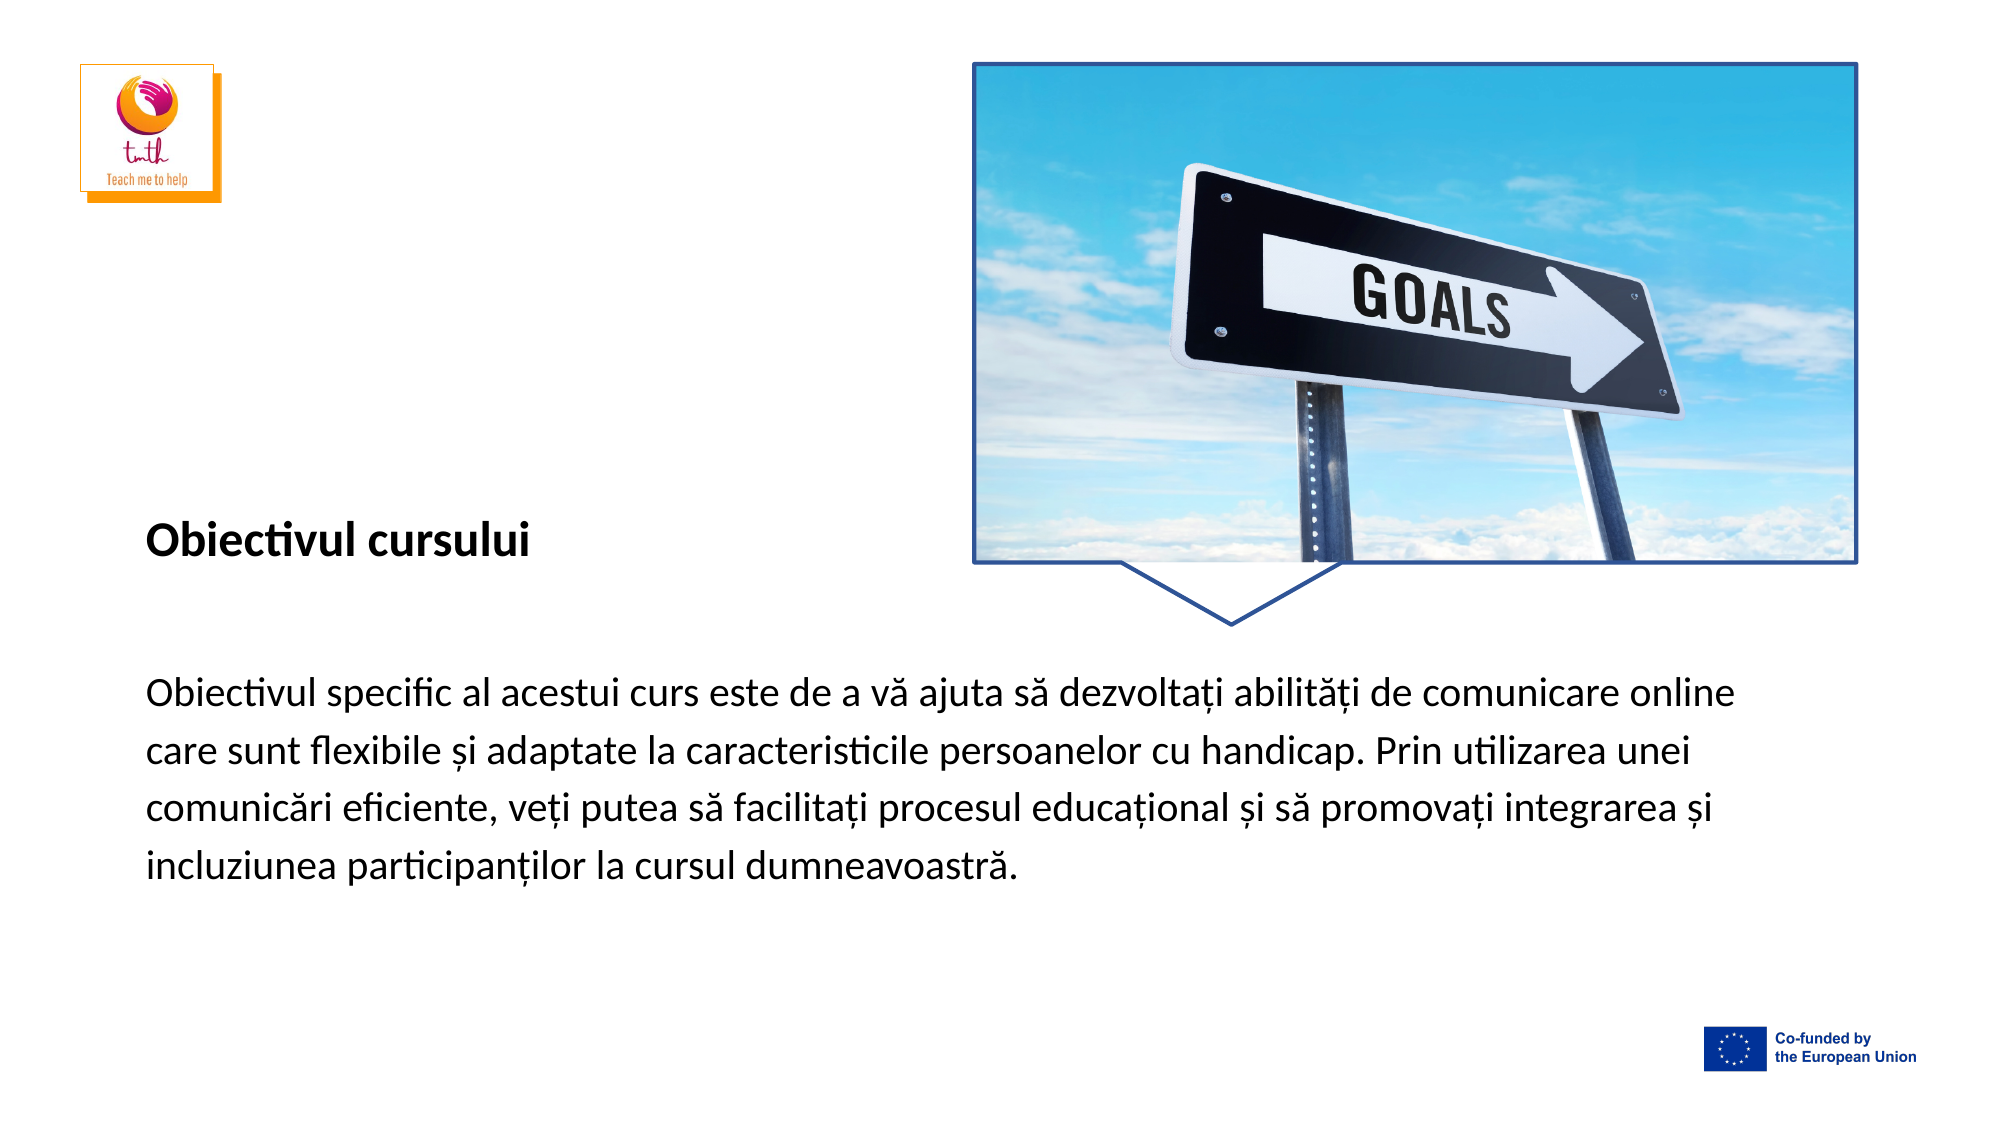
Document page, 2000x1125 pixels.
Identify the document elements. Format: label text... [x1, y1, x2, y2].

picture [1704, 1023, 1919, 1075]
text_box [974, 64, 1857, 625]
list Obiectivul cursului Obiectivul specific al acestui curs este de a vă ajuta să dezvoltați abilități de comunicare online care sunt flexibile și adaptate la caracteristicile persoanelor cu handicap. Prin utilizarea unei comunicări eficiente, veți putea să facilitați procesul educațional și să promovați integrarea și incluziunea participanților la cursul dumneavoastră. [109, 476, 1835, 1041]
picture [81, 65, 213, 191]
